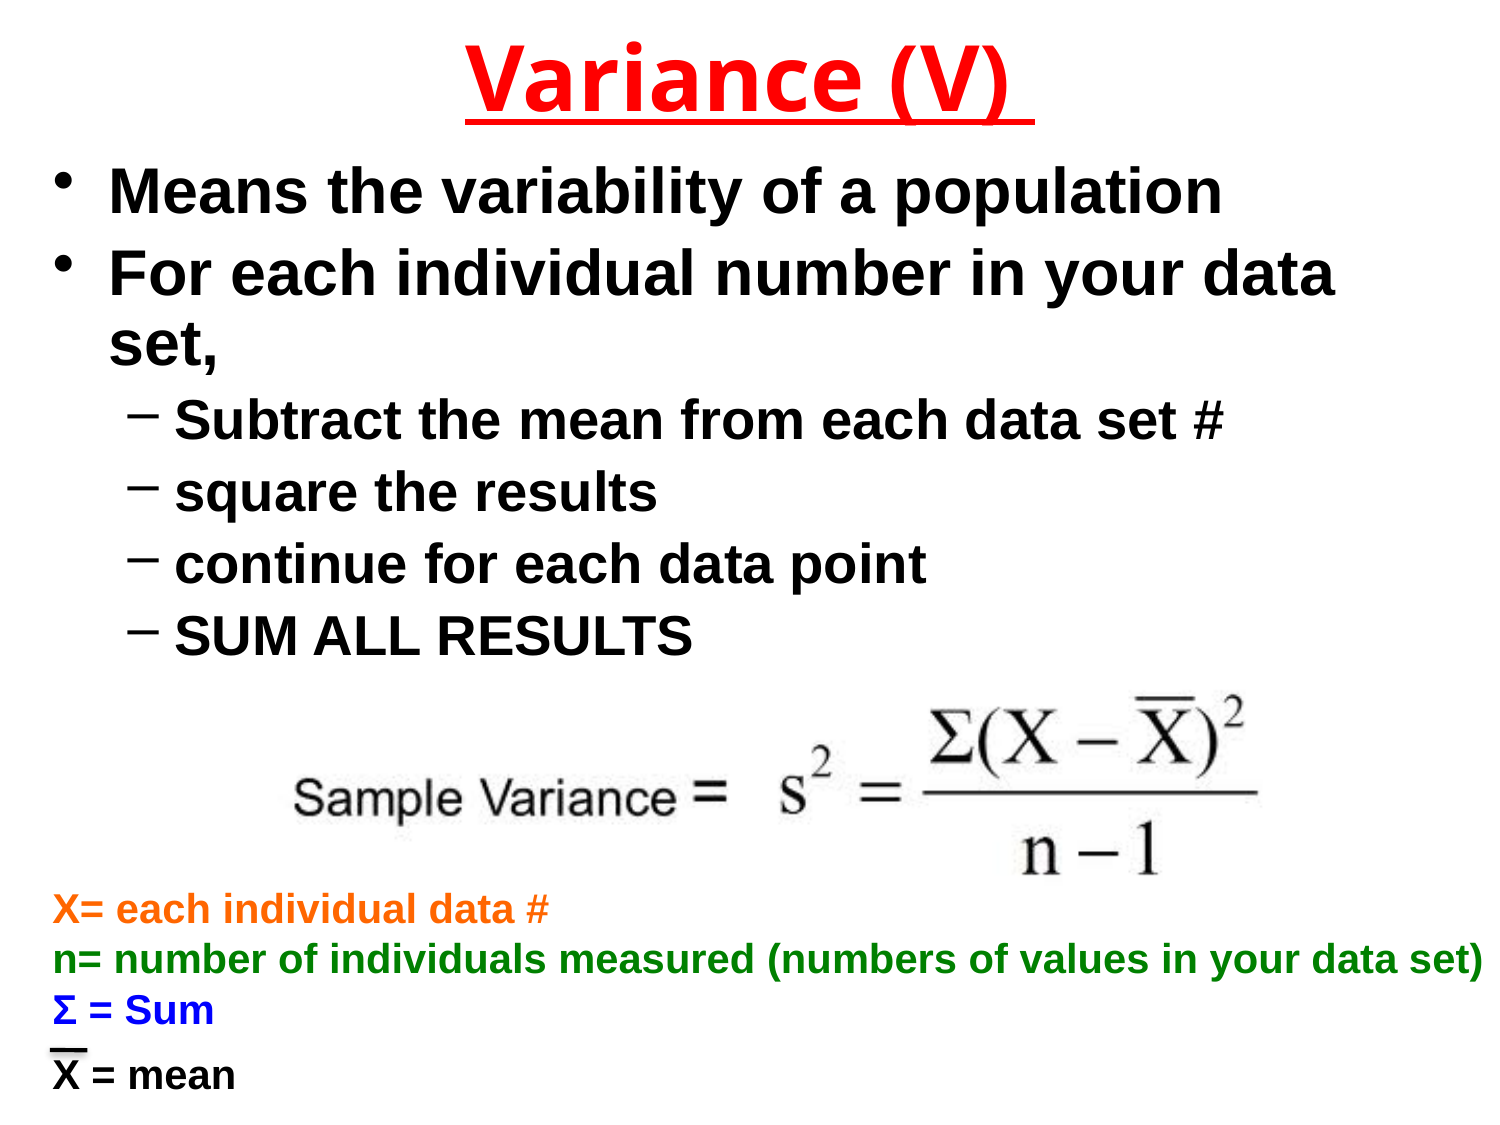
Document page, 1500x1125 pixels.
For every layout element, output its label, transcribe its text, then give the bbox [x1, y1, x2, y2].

text_box X= each individual data # n= number of individuals measured (numbers of values in your data set) Σ = Sum X = mean [37, 874, 1500, 1105]
title Variance (V) [24, 0, 1476, 151]
picture [262, 674, 1276, 892]
list Means the variability of a population For each individual number in your data set, Subtract the mean from each data set # square the results continue for each data point SUM ALL RESULTS [37, 149, 1476, 601]
